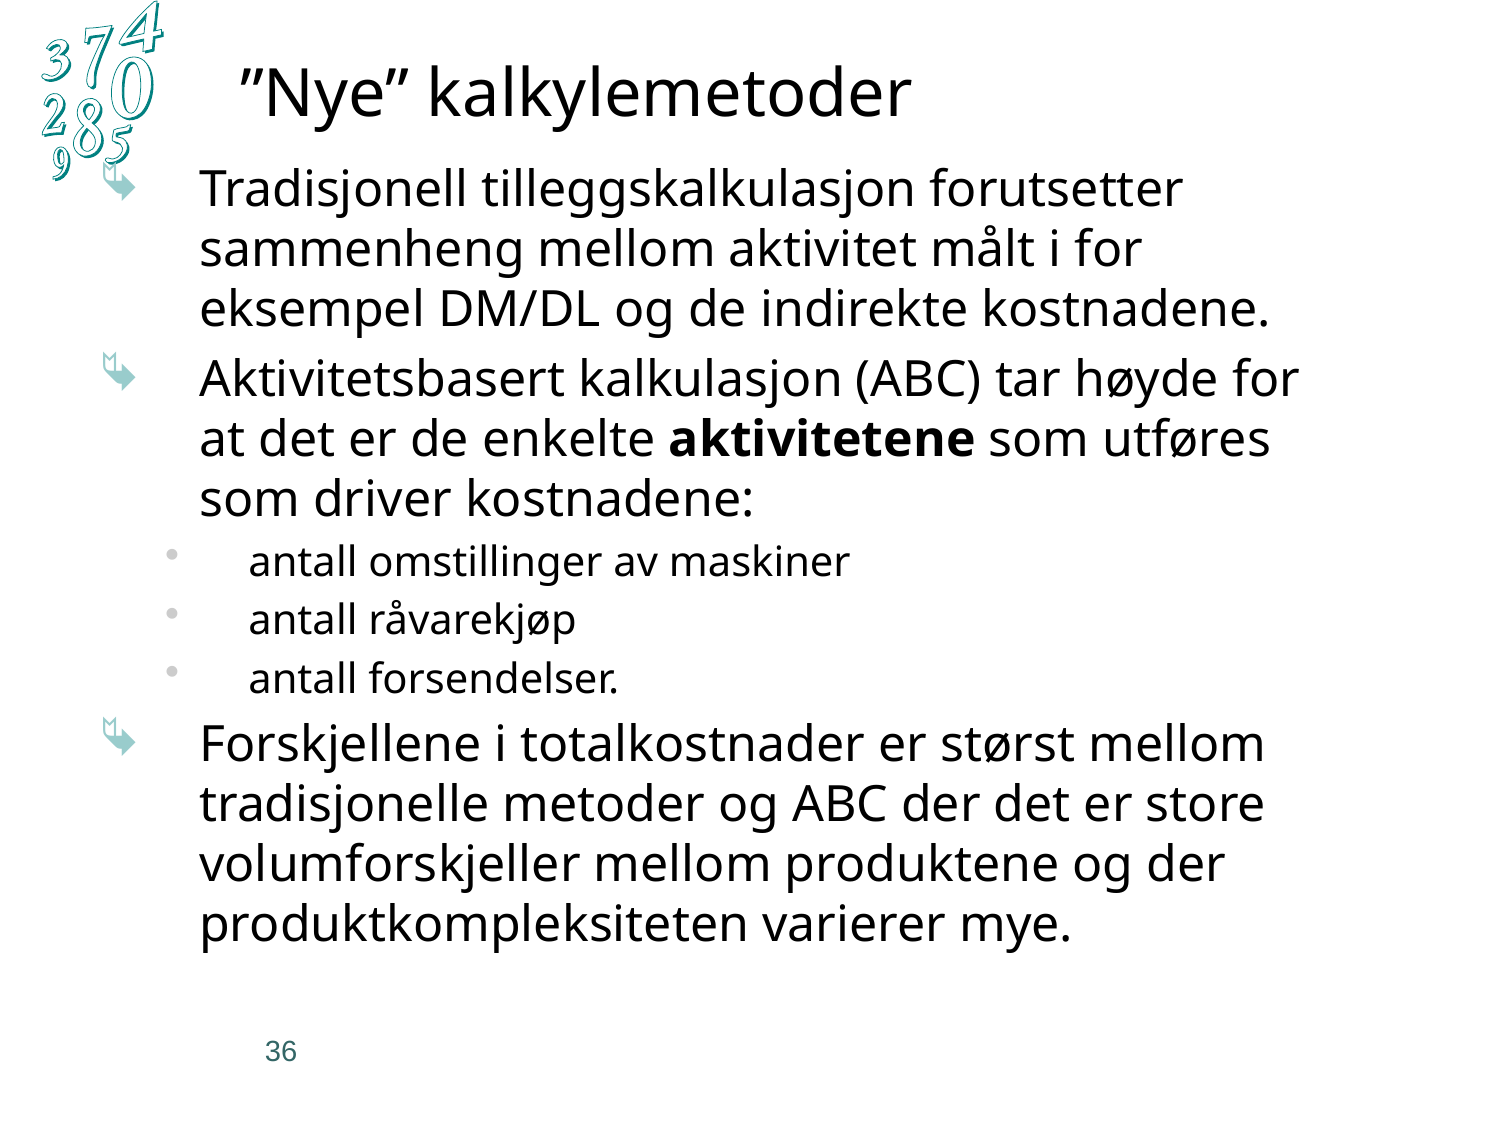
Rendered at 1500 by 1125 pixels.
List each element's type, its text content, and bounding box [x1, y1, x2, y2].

title ”Nye” kalkylemetoder [150, 31, 1500, 149]
list Tradisjonell tilleggskalkulasjon forutsetter sammenheng mellom aktivitet målt i for eksempel DM/DL og de indirekte kostnadene. Aktivitetsbasert kalkulasjon (ABC) tar høyde for at det er de enkelte aktivitetene som utføres som driver kostnadene: antall omstillinger av maskiner antall råvarekjøp antall forsendelser. Forskjellene i totalkostnader er størst mellom tradisjonelle metoder og ABC der det er store volumforskjeller mellom produktene og der produktkompleksiteten varierer mye. [0, 148, 1350, 1047]
slide_number 36 [249, 1047, 463, 1101]
